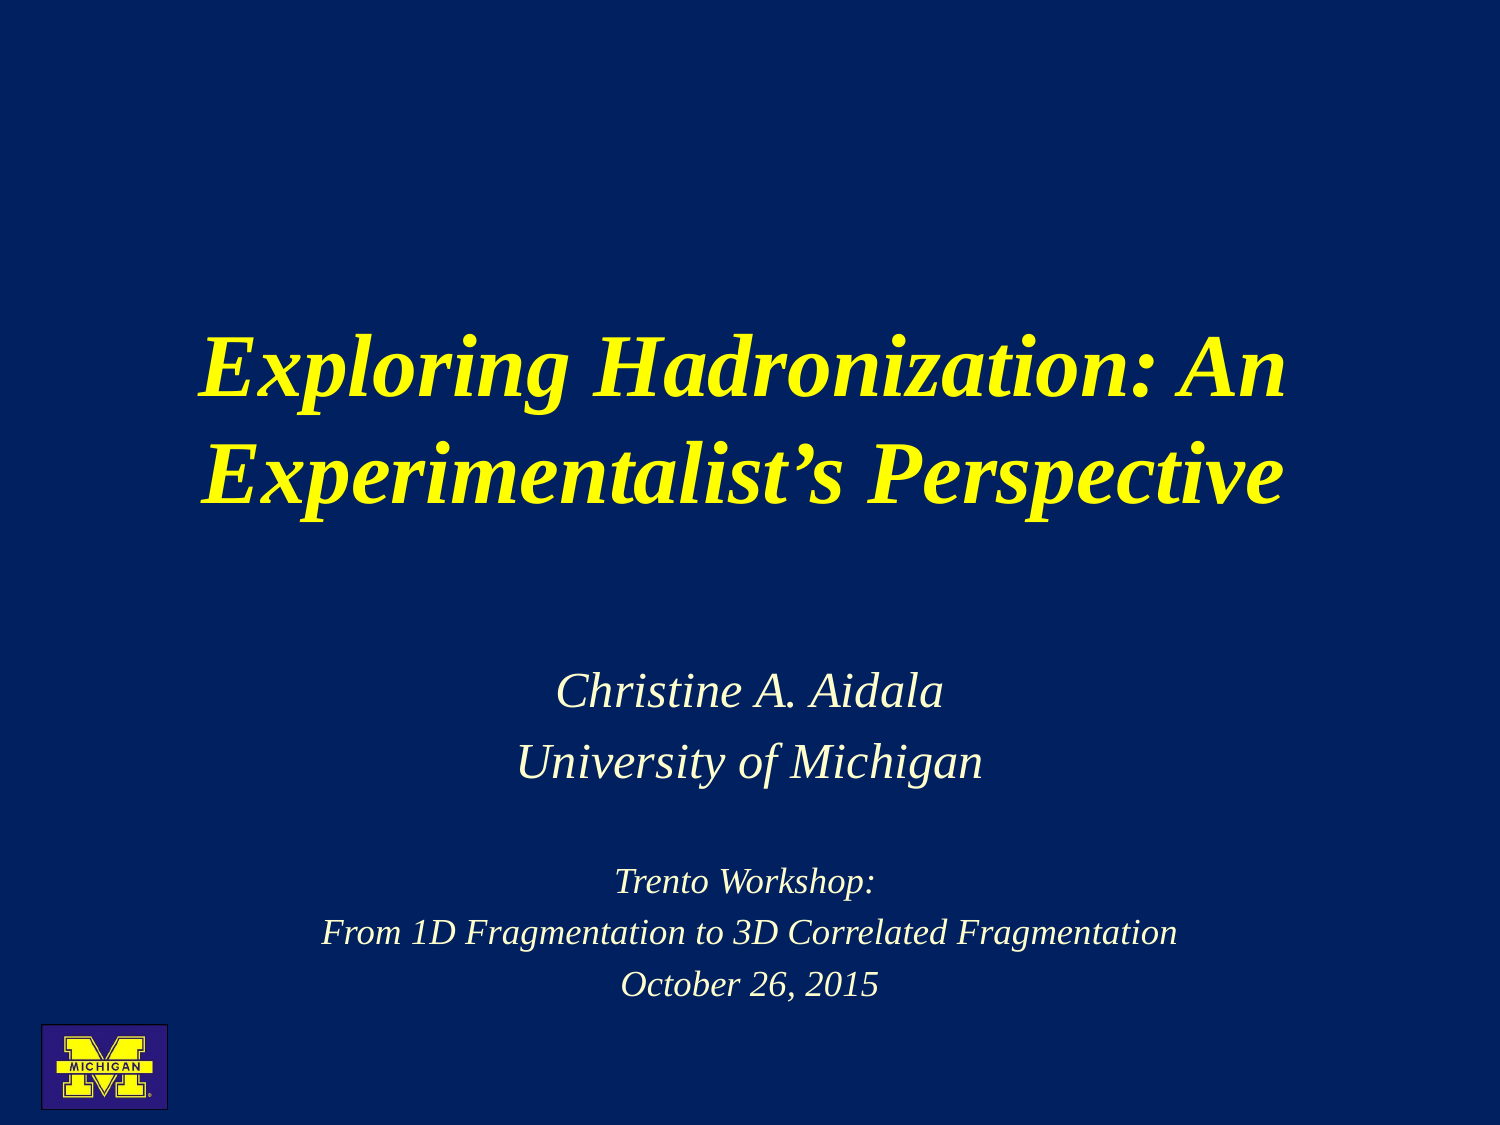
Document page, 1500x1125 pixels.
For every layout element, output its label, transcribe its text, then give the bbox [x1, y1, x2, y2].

picture [41, 1024, 168, 1110]
title Exploring Hadronization: An Experimentalist’s Perspective [75, 237, 1413, 591]
subtitle Christine A. Aidala University of Michigan Trento Workshop: From 1D Fragmentation to 3D Correlated Fragmentation October 26, 2015 [225, 650, 1275, 1013]
